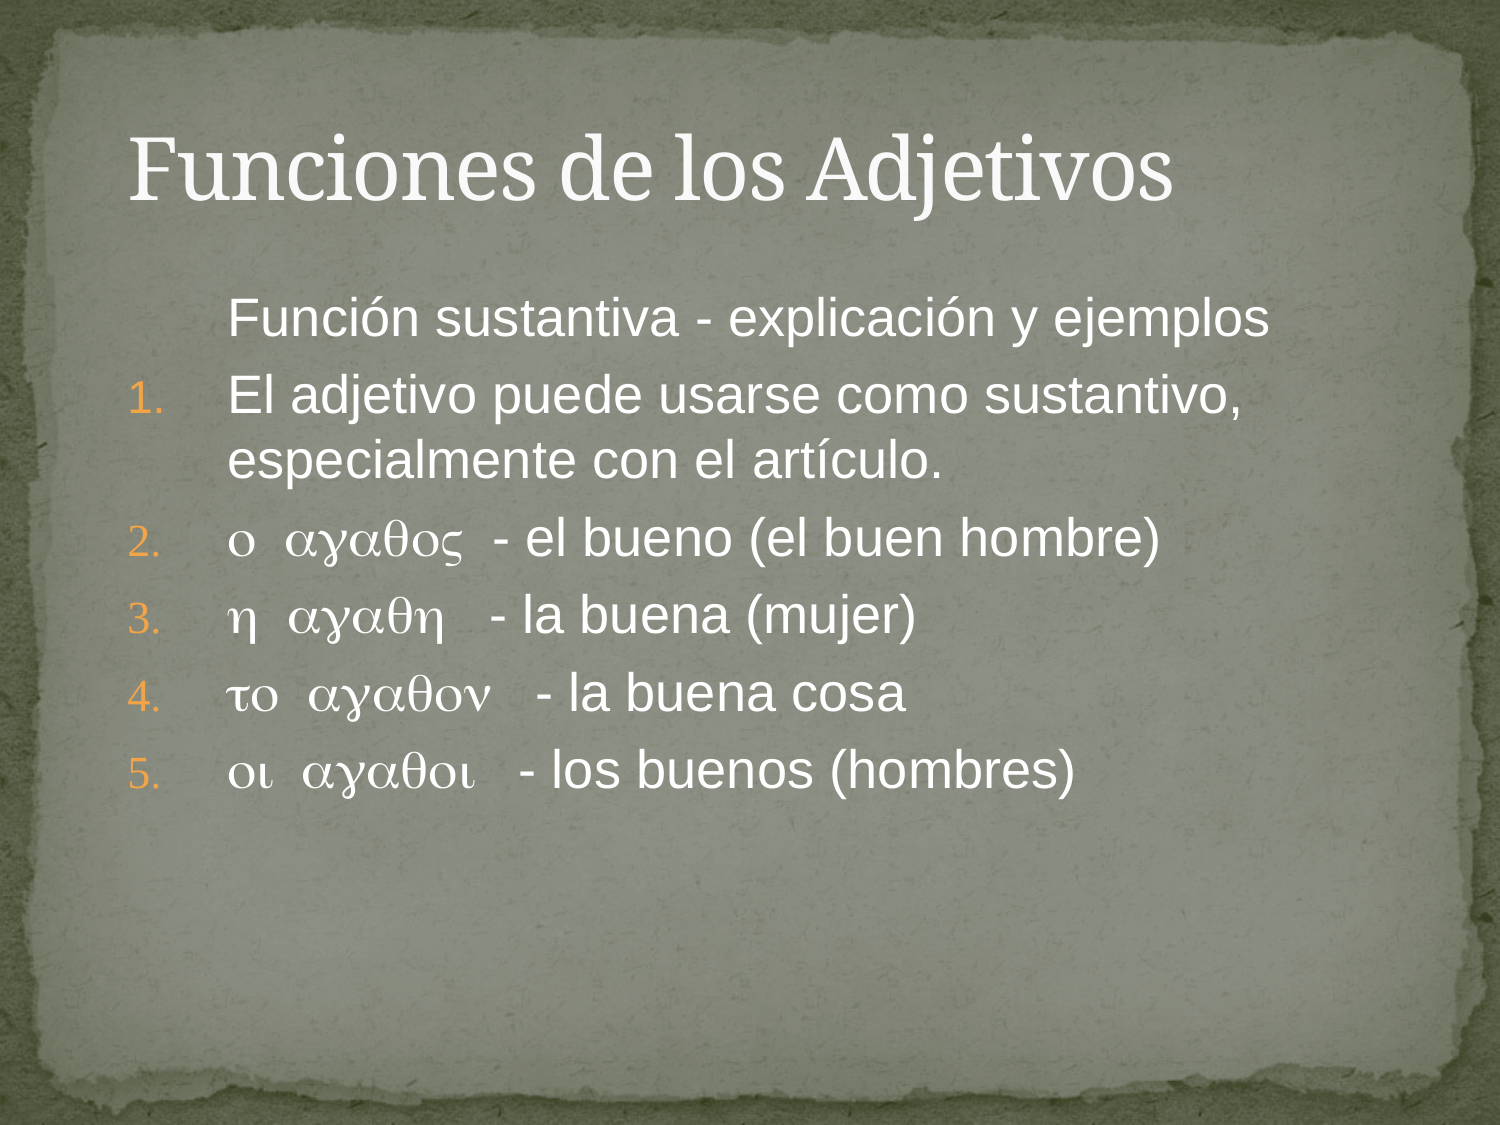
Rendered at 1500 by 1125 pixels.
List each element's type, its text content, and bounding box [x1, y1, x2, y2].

list Función sustantiva - explicación y ejemplos El adjetivo puede usarse como sustantivo, especialmente con el artículo. - el bueno (el buen hombre)  - la buena (mujer)  - la buena cosa  - los buenos (hombres) [112, 275, 1388, 1125]
title Funciones de los Adjetivos [112, 99, 1388, 225]
